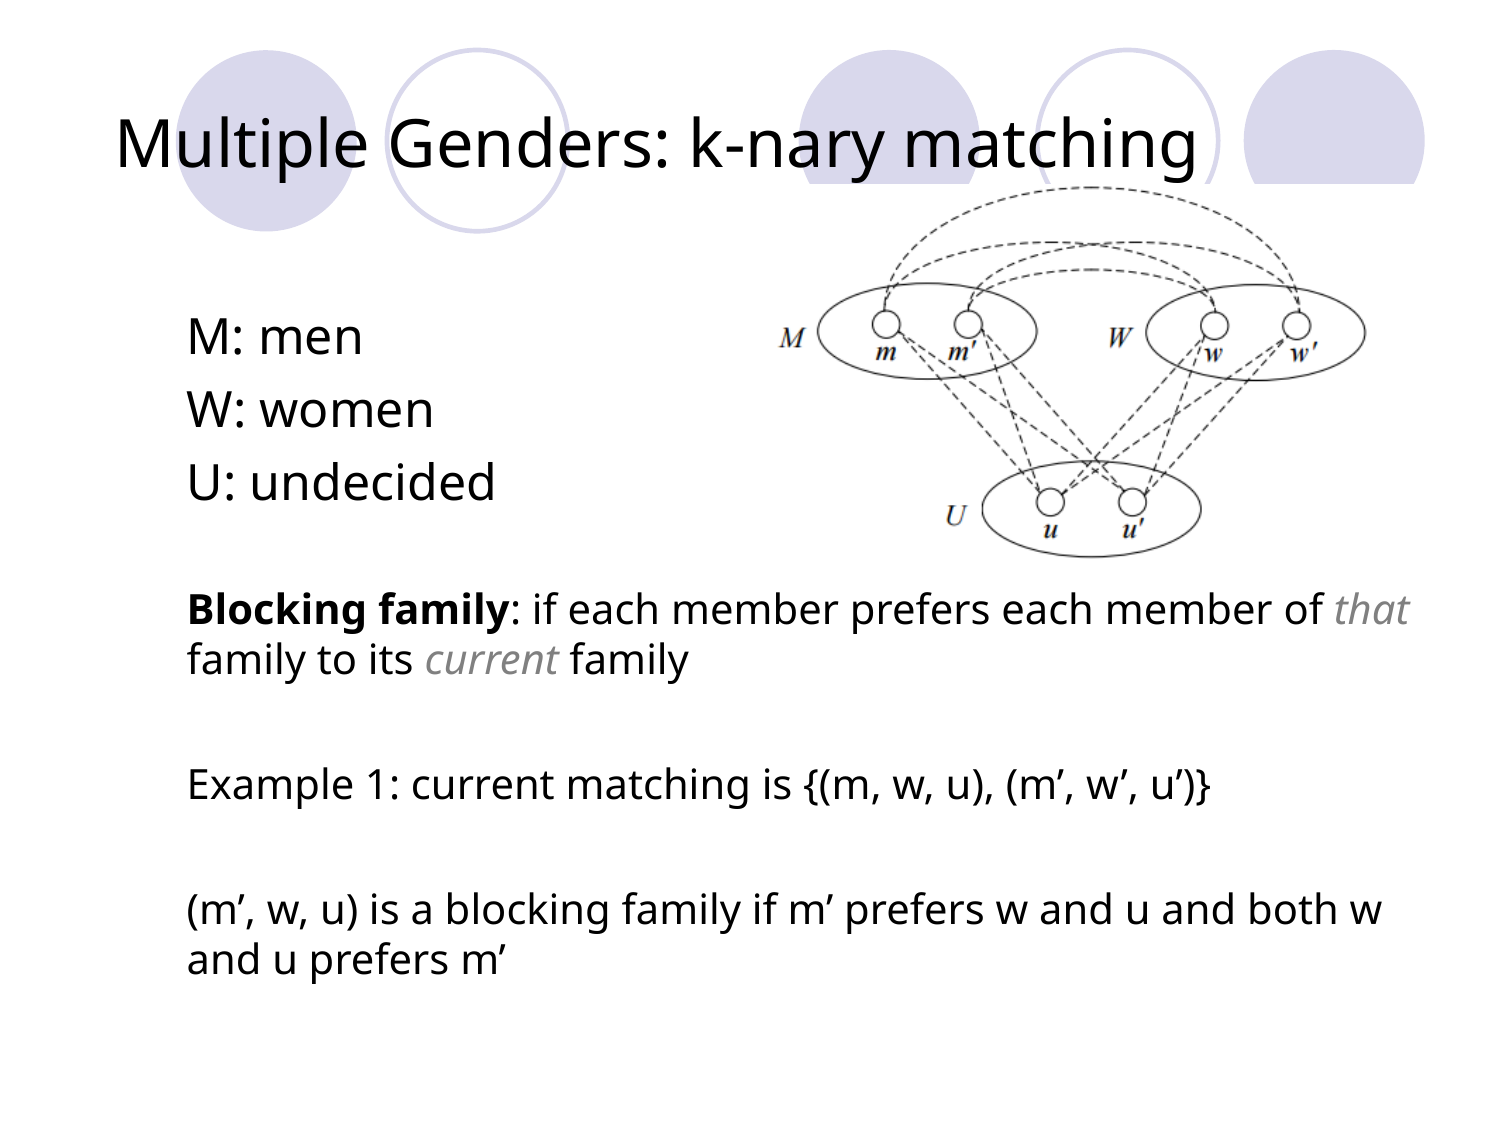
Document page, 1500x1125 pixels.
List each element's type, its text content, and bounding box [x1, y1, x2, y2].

title Multiple Genders: k-nary matching [75, 45, 1425, 233]
picture [710, 184, 1464, 591]
list M: men W: women U: undecided Blocking family: if each member prefers each member of that family to its current family Example 1: current matching is {(m, w, u), (m’, w’, u’)} (m’, w, u) is a blocking family if m’ prefers w and u and both w and u prefers m’ [96, 297, 1447, 1041]
